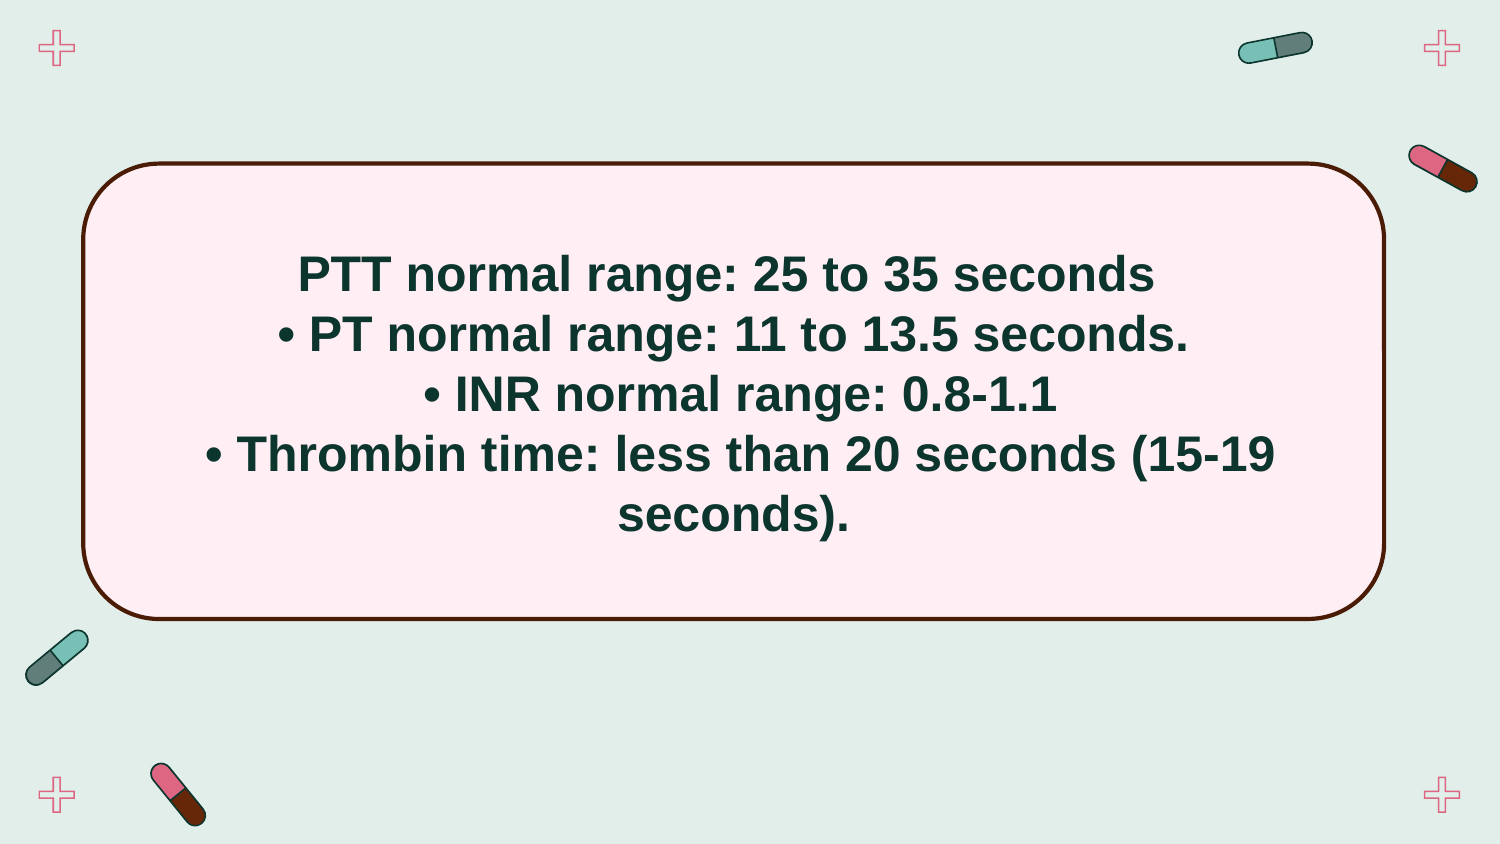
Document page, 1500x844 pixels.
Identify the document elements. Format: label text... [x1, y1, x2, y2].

text_box PTT normal range: 25 to 35 seconds • PT normal range: 11 to 13.5 seconds. • INR normal range: 0.8-1.1 • Thrombin time: less than 20 seconds (15-19 seconds). [81, 161, 1387, 622]
